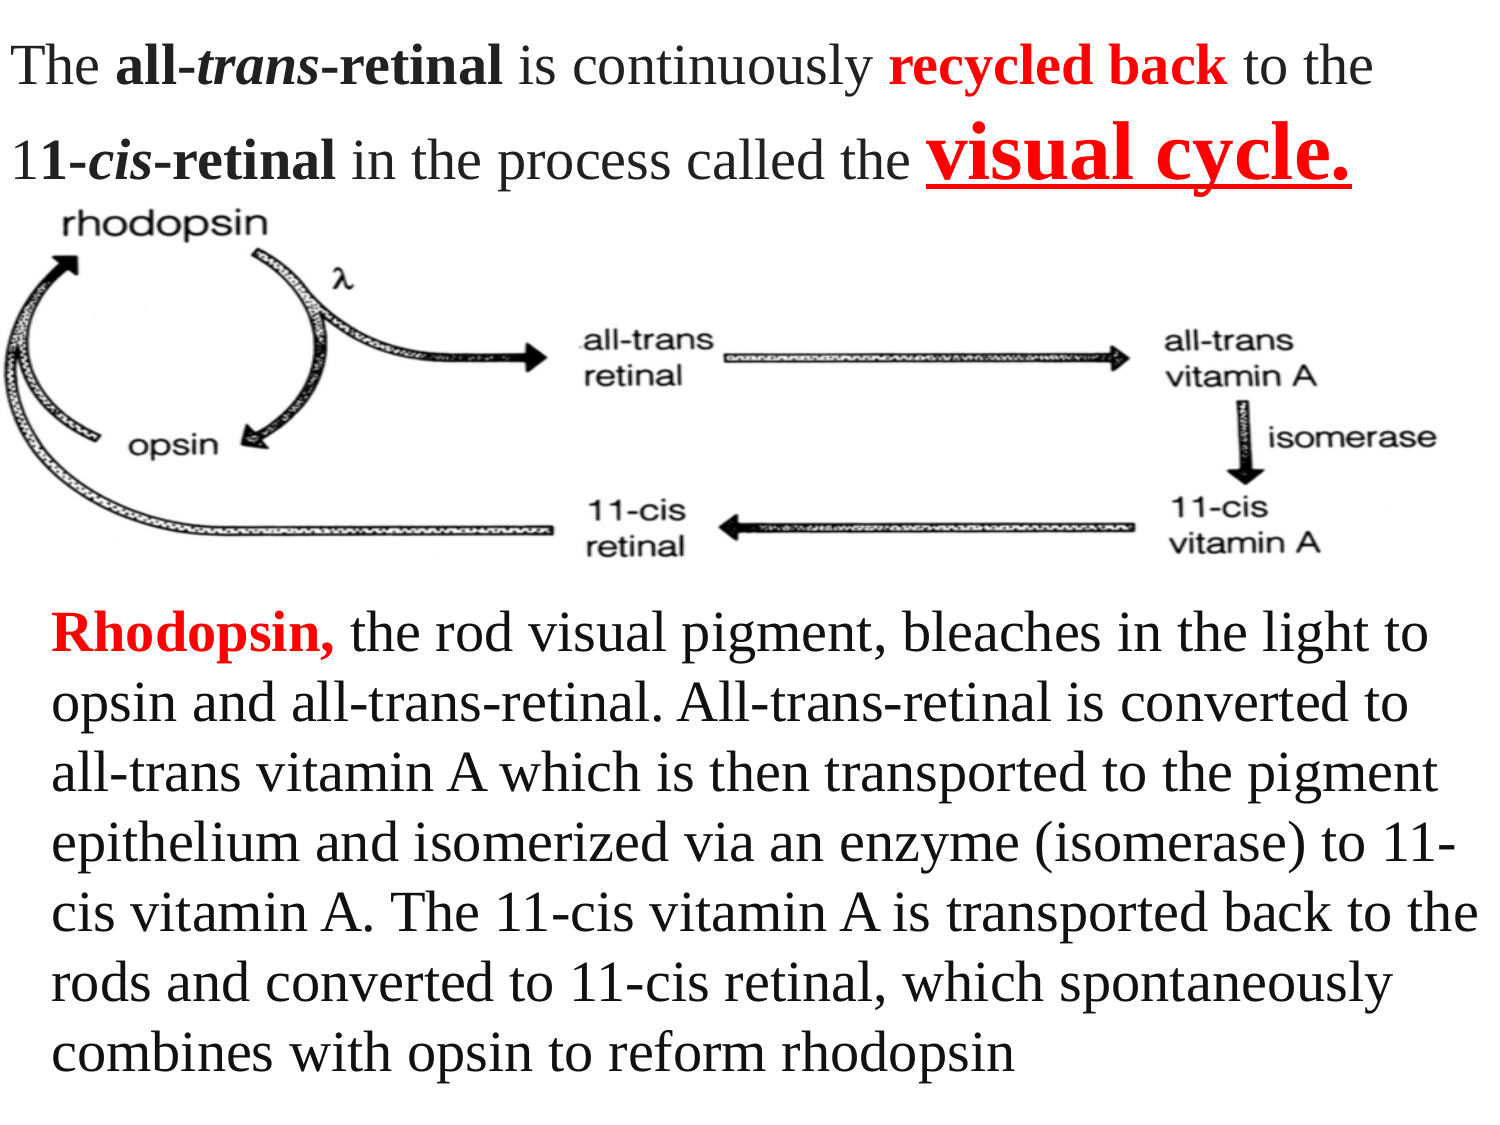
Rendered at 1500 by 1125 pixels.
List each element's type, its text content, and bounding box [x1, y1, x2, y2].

text_box Rhodopsin, the rod visual pigment, bleaches in the light to opsin and all-trans-retinal. All-trans-retinal is converted to all-trans vitamin A which is then transported to the pigment epithelium and isomerized via an enzyme (isomerase) to 11-cis vitamin A. The 11-cis vitamin A is transported back to the rods and converted to 11-cis retinal, which spontaneously combines with opsin to reform rhodopsin [36, 586, 1500, 1091]
picture [0, 205, 1441, 563]
text_box The all-trans-retinal is continuously recycled back to the 11-cis-retinal in the process called the visual cycle. [0, 19, 1426, 204]
